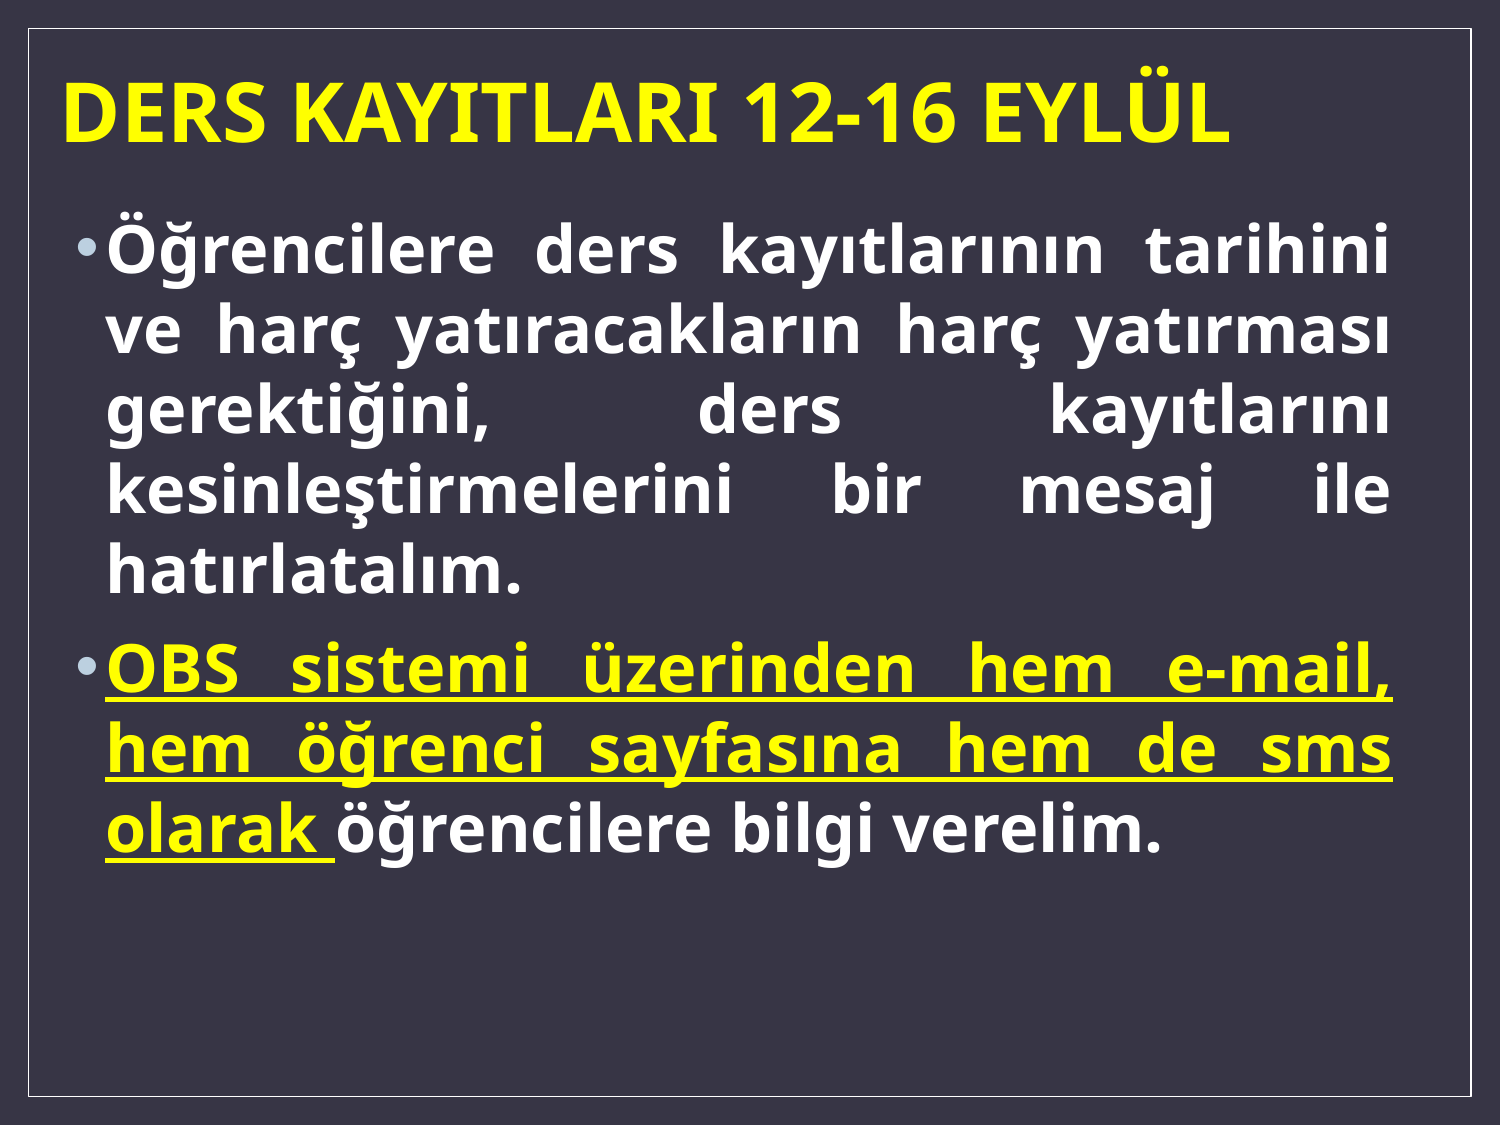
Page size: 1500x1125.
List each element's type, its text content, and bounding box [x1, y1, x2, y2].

title DERS KAYITLARI 12-16 EYLÜL [44, 33, 1462, 199]
list Öğrencilere ders kayıtlarının tarihini ve harç yatıracakların harç yatırması gerektiğini, ders kayıtlarını kesinleştirmelerini bir mesaj ile hatırlatalım. OBS sistemi üzerinden hem e-mail, hem öğrenci sayfasına hem de sms olarak öğrencilere bilgi verelim. [60, 198, 1409, 1035]
